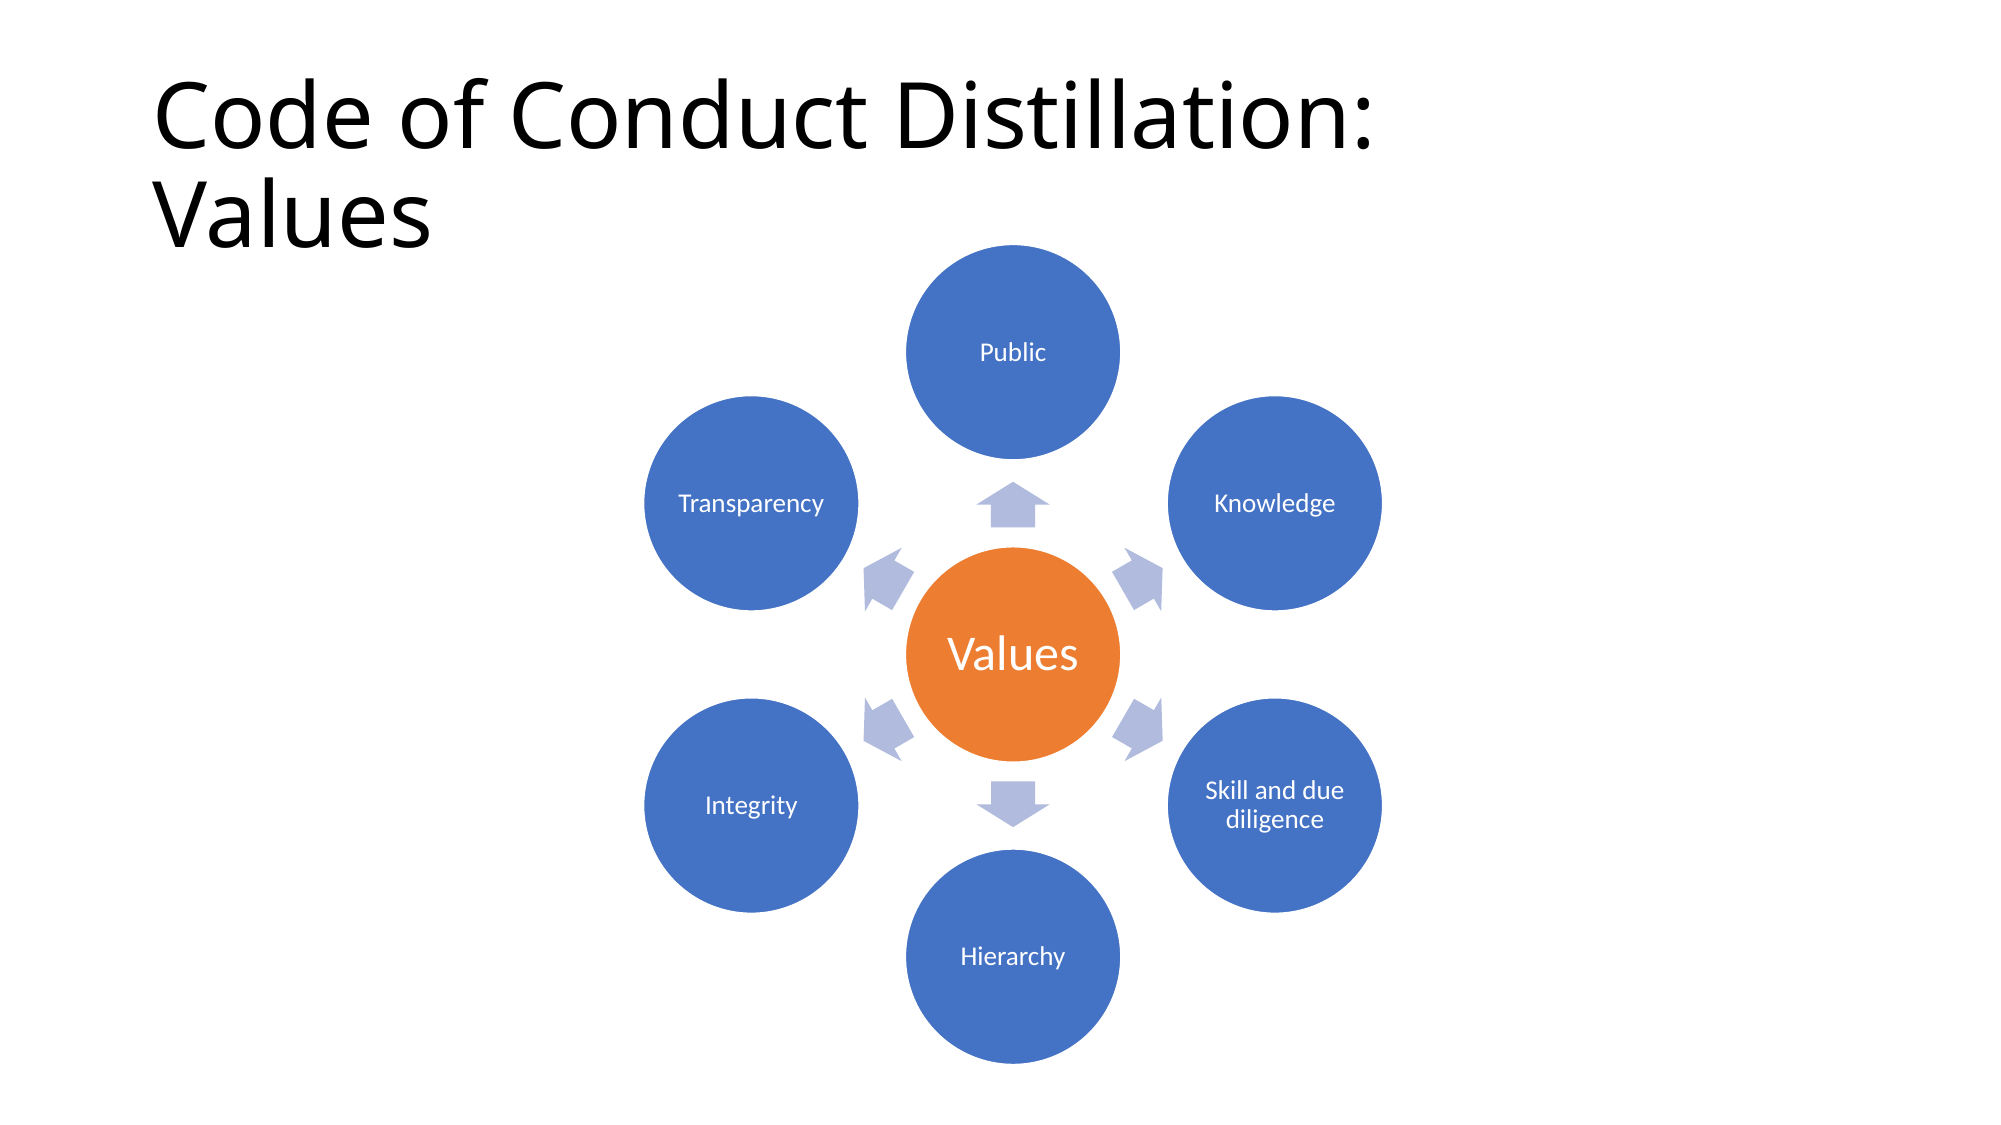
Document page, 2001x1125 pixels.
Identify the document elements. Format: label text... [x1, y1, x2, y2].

title Code of Conduct Distillation: Values [137, 59, 1863, 278]
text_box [388, 243, 1639, 1066]
